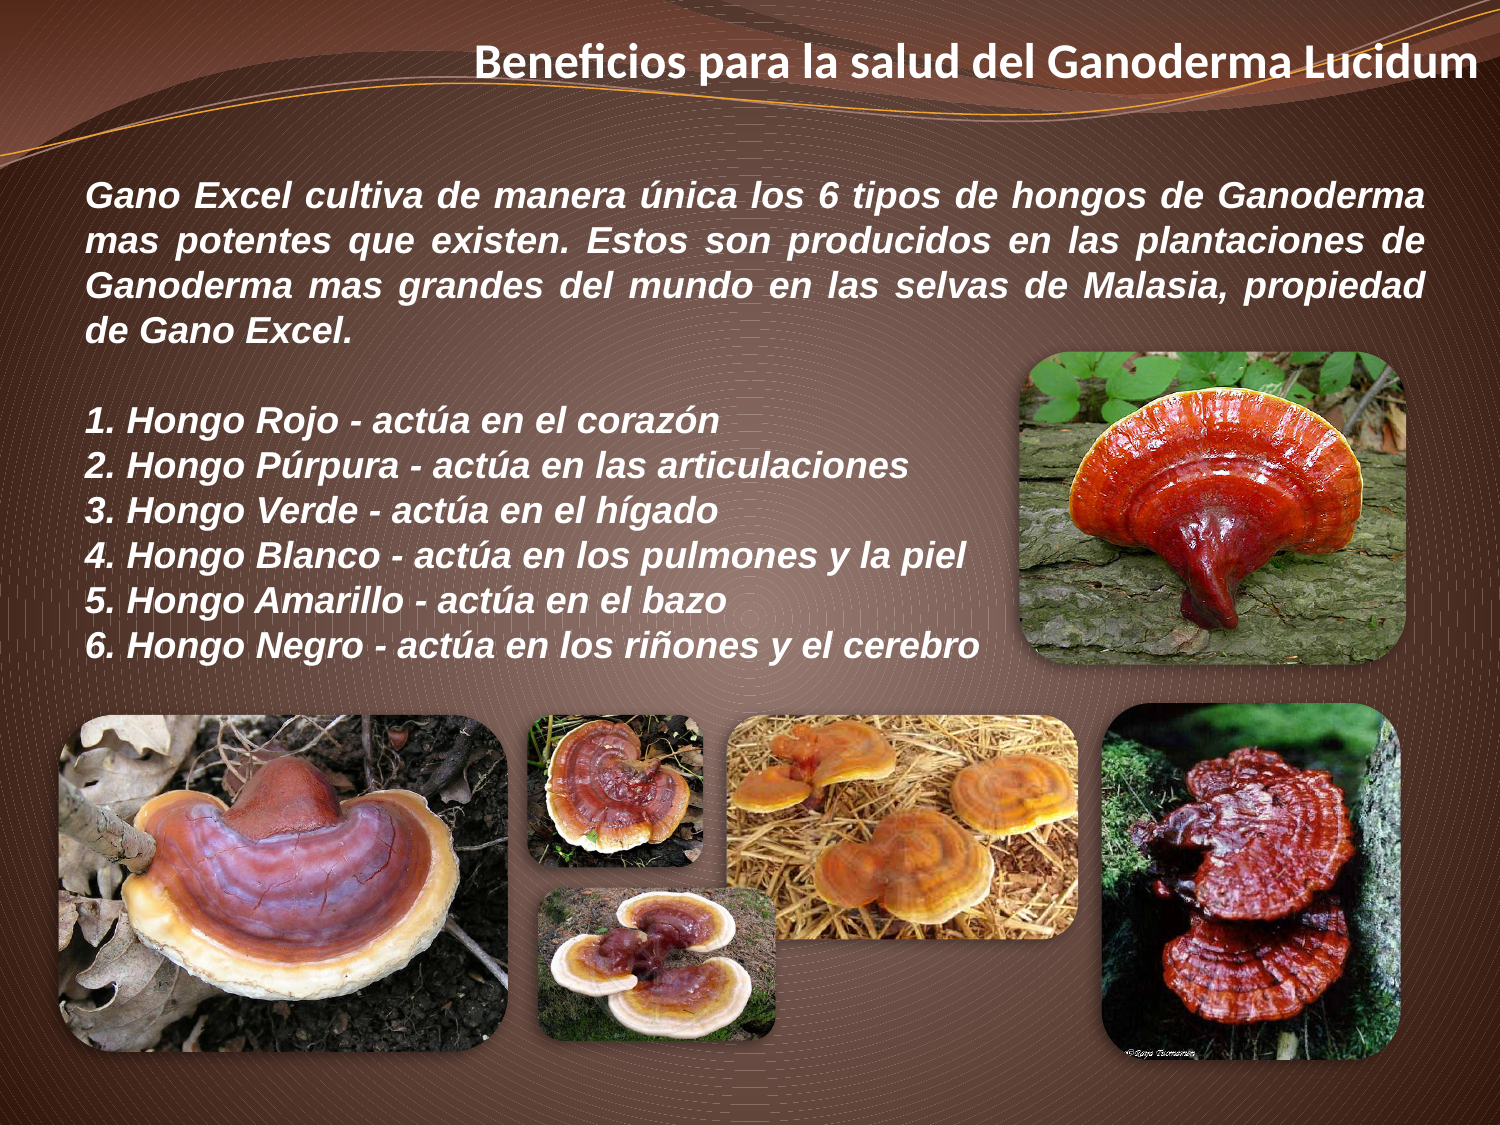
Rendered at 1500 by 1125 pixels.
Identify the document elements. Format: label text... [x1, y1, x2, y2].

picture [726, 714, 1079, 940]
picture [58, 714, 509, 1053]
picture [526, 714, 704, 868]
text_box Gano Excel cultiva de manera única los 6 tipos de hongos de Ganoderma mas potentes que existen. Estos son producidos en las plantaciones de Ganoderma mas grandes del mundo en las selvas de Malasia, propiedad de Gano Excel. 1. Hongo Rojo - actúa en el corazón 2. Hongo Púrpura - actúa en las articulaciones 3. Hongo Verde - actúa en el hígado 4. Hongo Blanco - actúa en los pulmones y la piel 5. Hongo Amarillo - actúa en el bazo 6. Hongo Negro - actúa en los riñones y el cerebro [70, 163, 1442, 674]
picture [1101, 702, 1401, 1061]
title Beneficios para la salud del Ganoderma Lucidum [398, 0, 1500, 90]
picture [537, 887, 777, 1042]
picture [1018, 351, 1407, 666]
